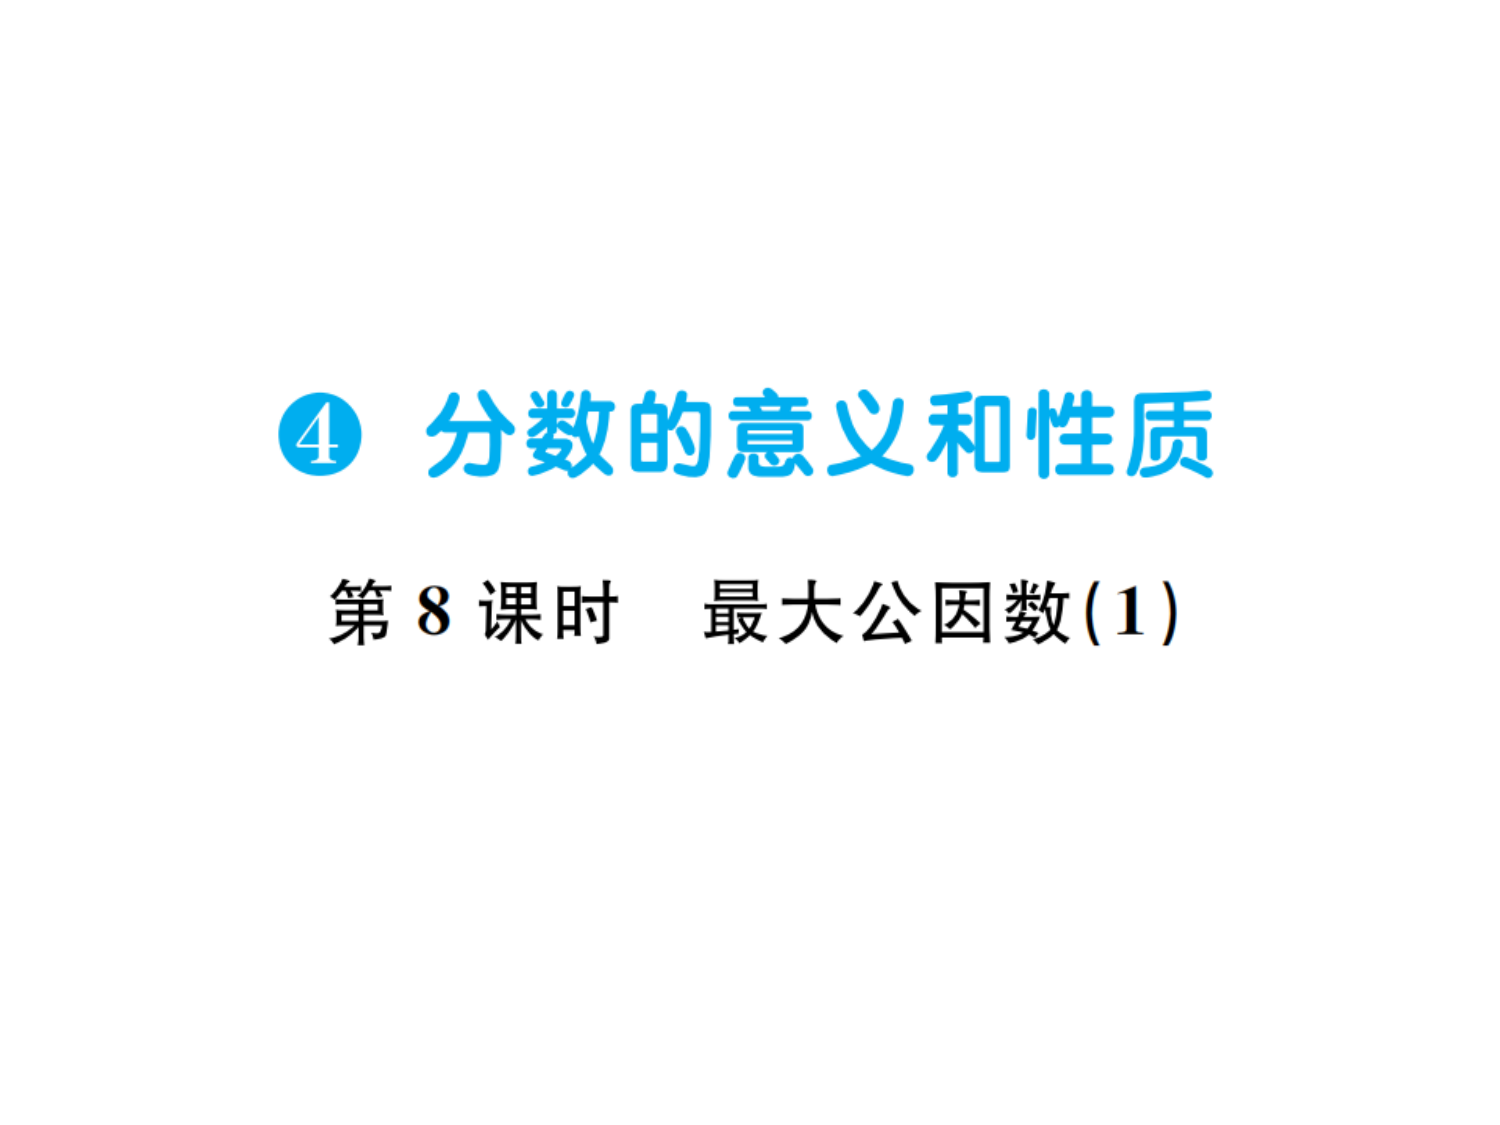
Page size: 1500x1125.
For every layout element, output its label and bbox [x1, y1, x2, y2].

picture [312, 562, 1188, 660]
picture [252, 371, 1248, 495]
